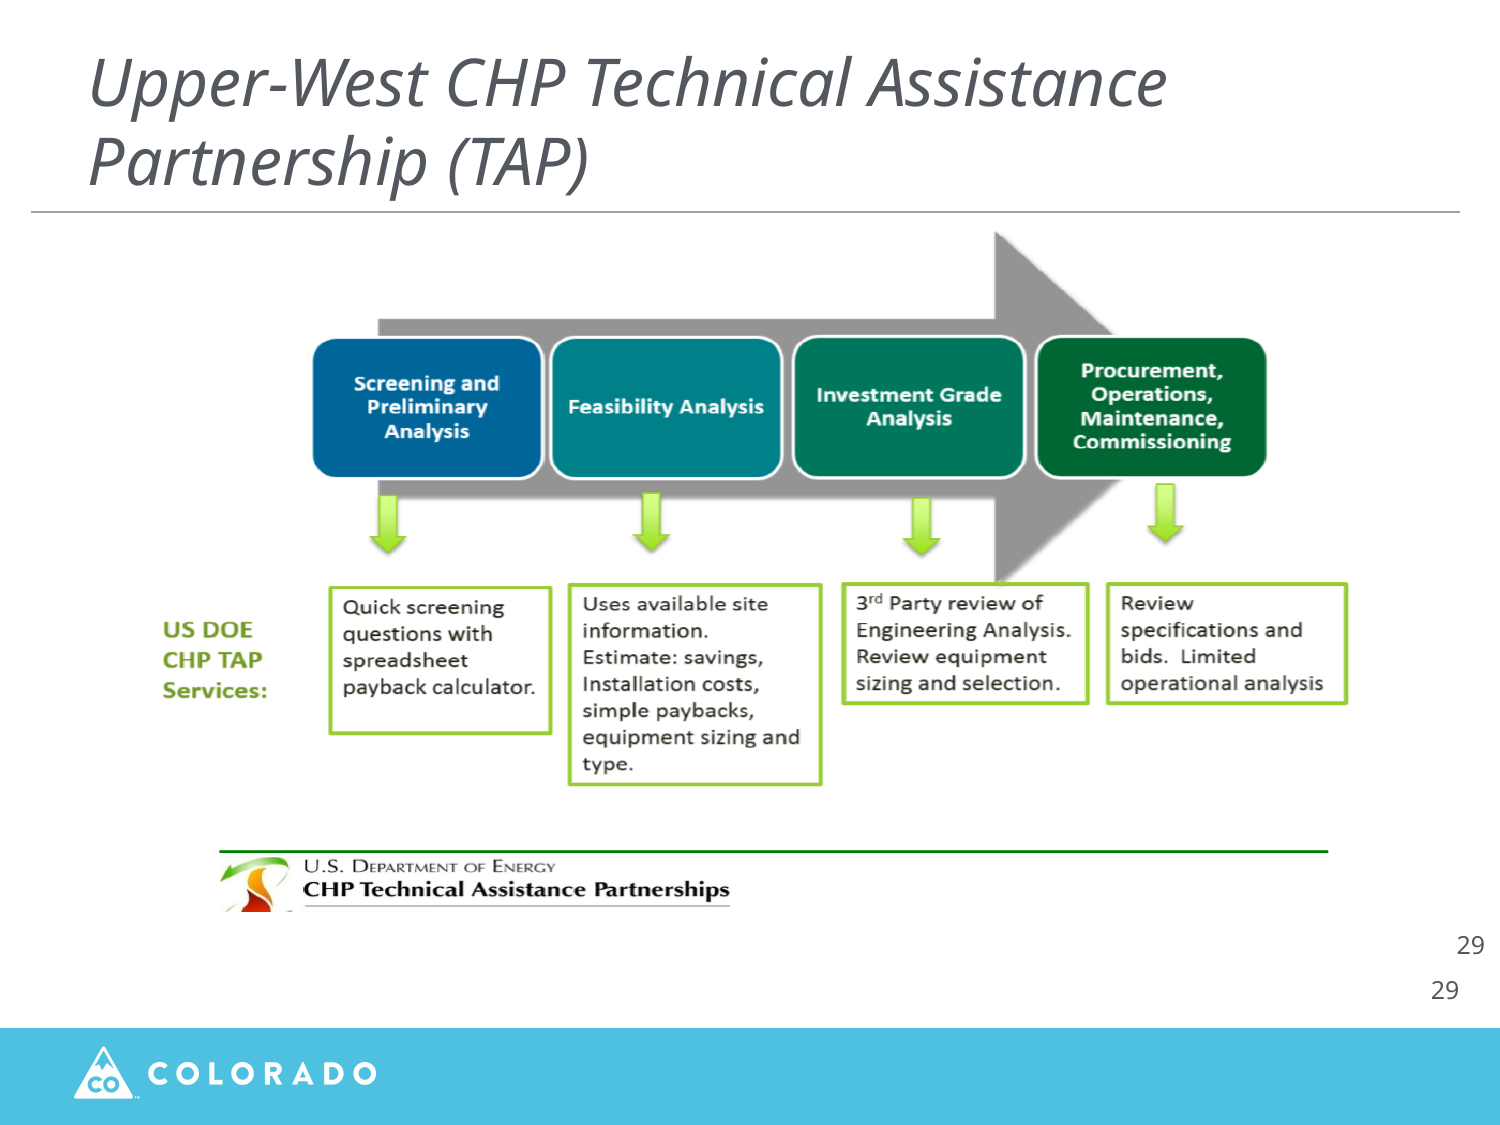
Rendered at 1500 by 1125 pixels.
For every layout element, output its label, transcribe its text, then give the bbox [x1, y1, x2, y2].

slide_number 29 [1162, 922, 1500, 968]
title Upper-West CHP Technical Assistance Partnership (TAP) [73, 47, 1339, 192]
slide_number 29 [1136, 966, 1475, 1012]
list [115, 222, 1370, 912]
picture [58, 1030, 392, 1115]
